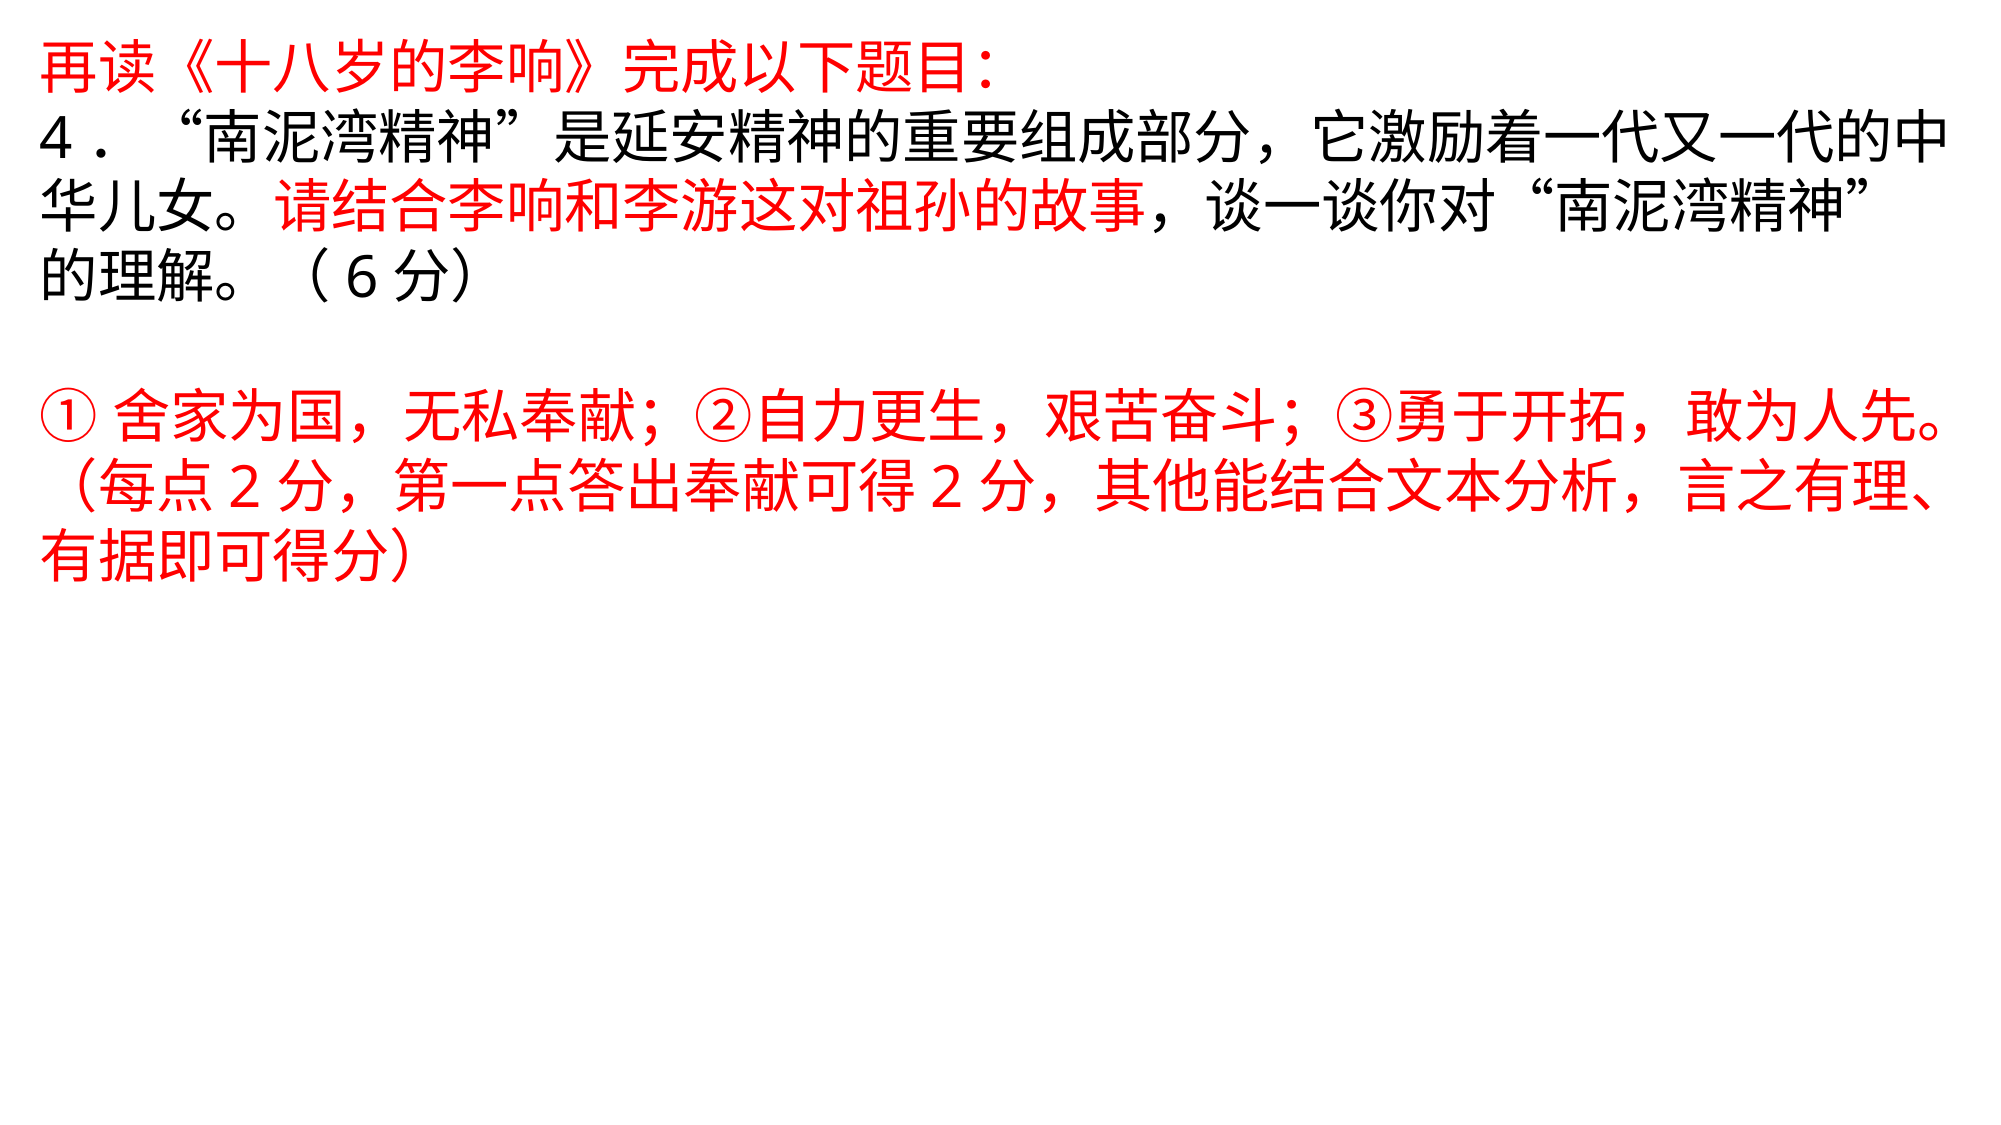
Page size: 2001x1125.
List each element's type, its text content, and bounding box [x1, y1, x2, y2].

text_box 再读《十八岁的李响》完成以下题目： 4．“南泥湾精神”是延安精神的重要组成部分，它激励着一代又一代的中华儿女。请结合李响和李游这对祖孙的故事，谈一谈你对“南泥湾精神”的理解。（6分） ①舍家为国，无私奉献；②自力更生，艰苦奋斗；③勇于开拓，敢为人先。（每点2分，第一点答出奉献可得2分，其他能结合文本分析，言之有理、有据即可得分） [25, 22, 1977, 597]
